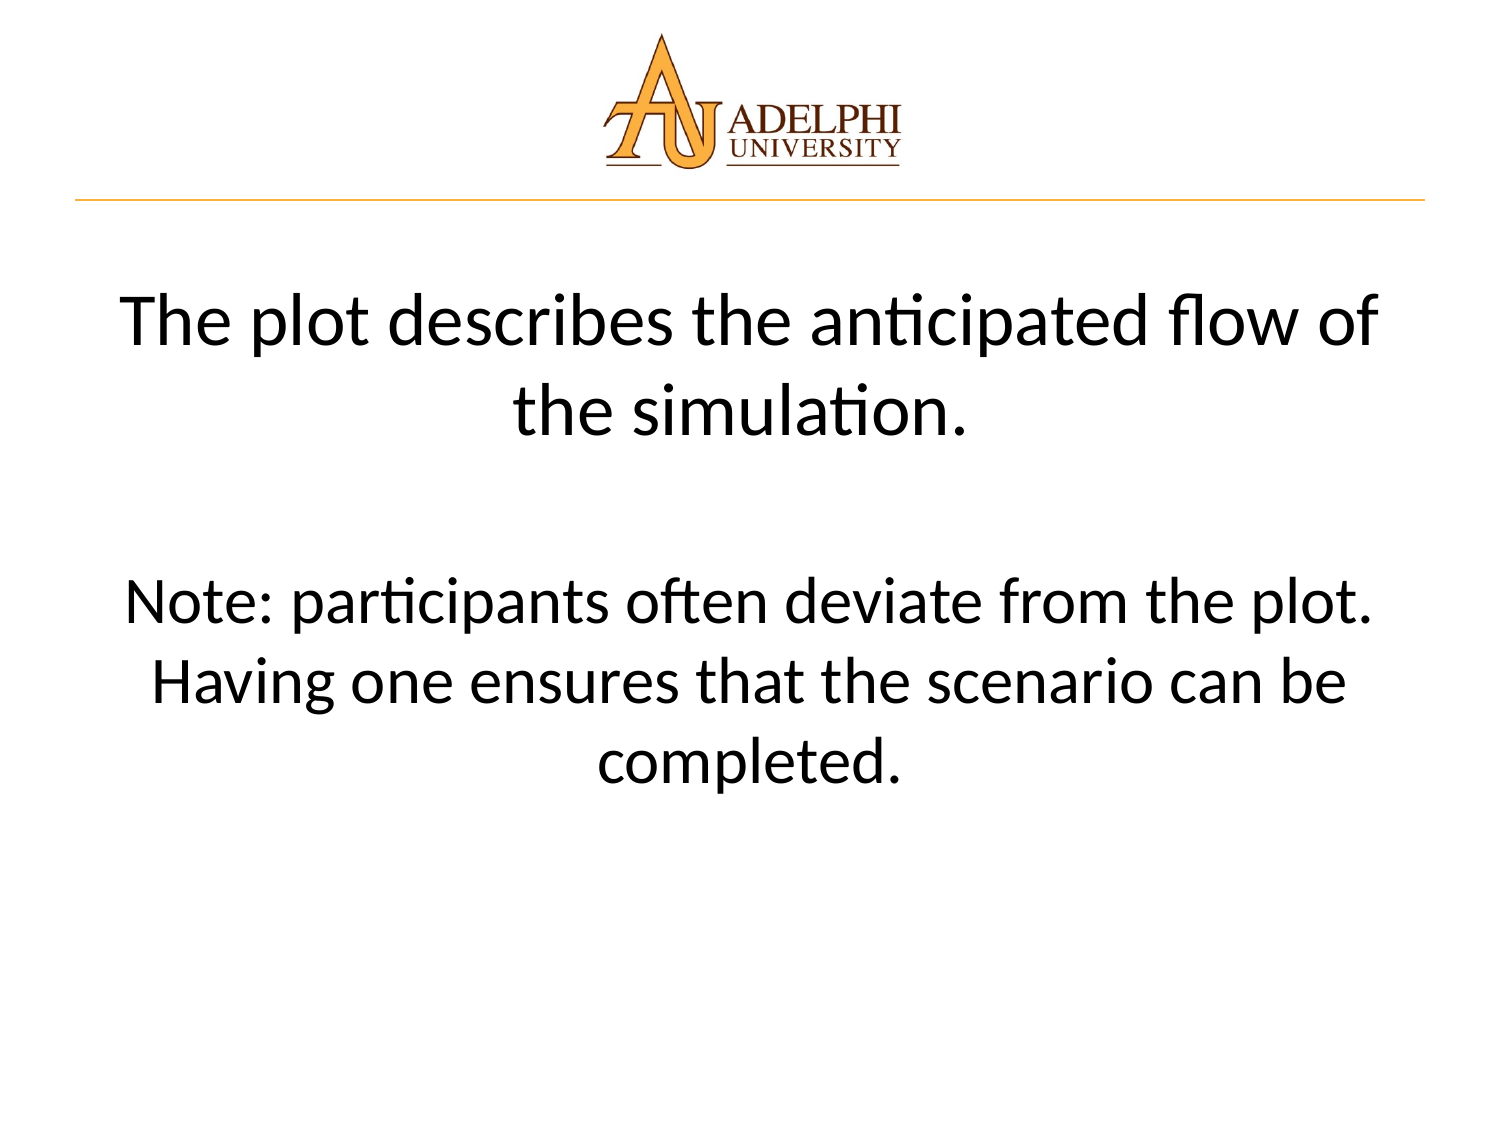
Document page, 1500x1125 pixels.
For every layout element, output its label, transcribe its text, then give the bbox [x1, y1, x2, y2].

picture [583, 12, 915, 194]
list The plot describes the anticipated flow of the simulation. Note: participants often deviate from the plot. Having one ensures that the scenario can be completed. [75, 262, 1425, 1005]
